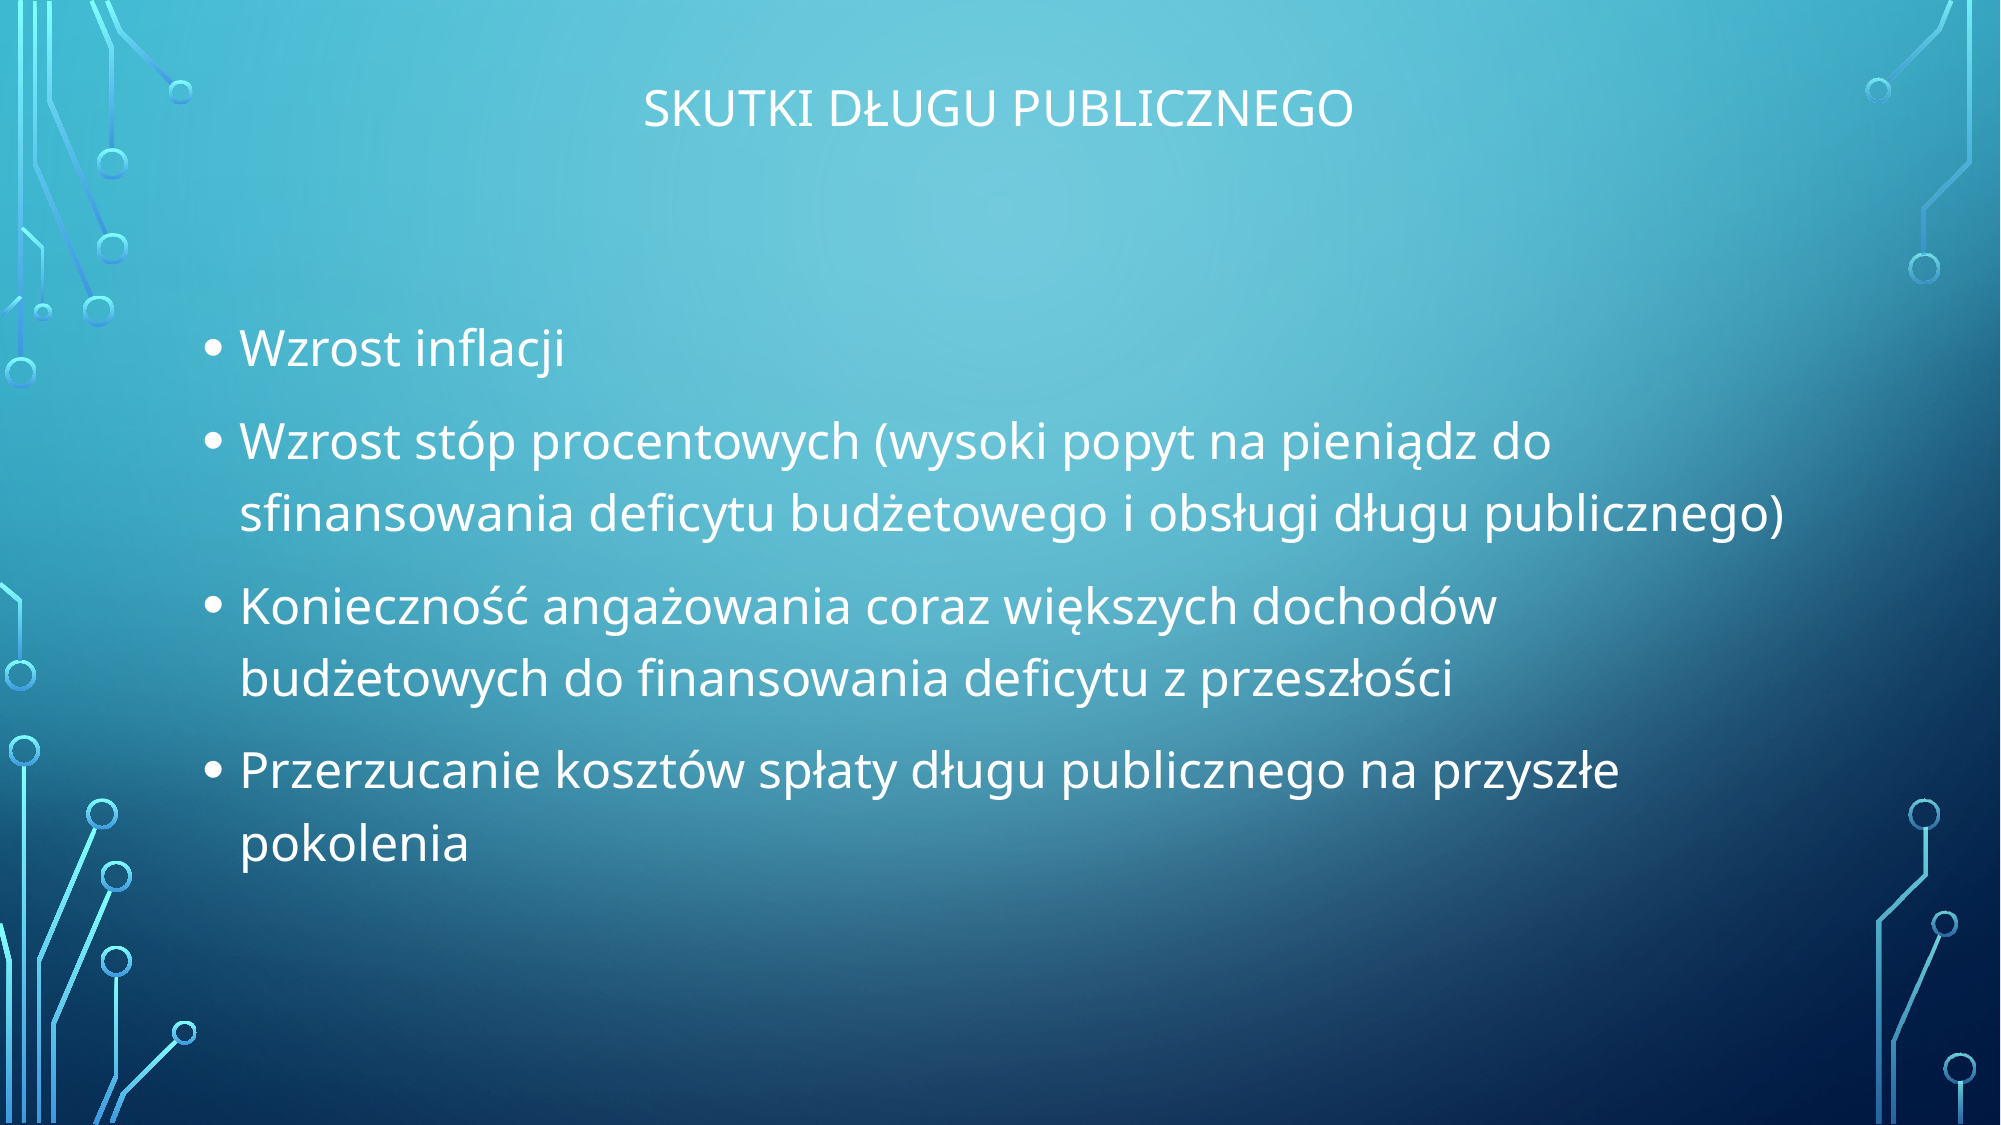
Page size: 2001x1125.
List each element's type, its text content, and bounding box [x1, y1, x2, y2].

list Wzrost inflacji Wzrost stóp procentowych (wysoki popyt na pieniądz do sfinansowania deficytu budżetowego i obsługi długu publicznego) Konieczność angażowania coraz większych dochodów budżetowych do finansowania deficytu z przeszłości Przerzucanie kosztów spłaty długu publicznego na przyszłe pokolenia [187, 216, 1813, 950]
title Skutki długu publicznego [187, 54, 1813, 167]
